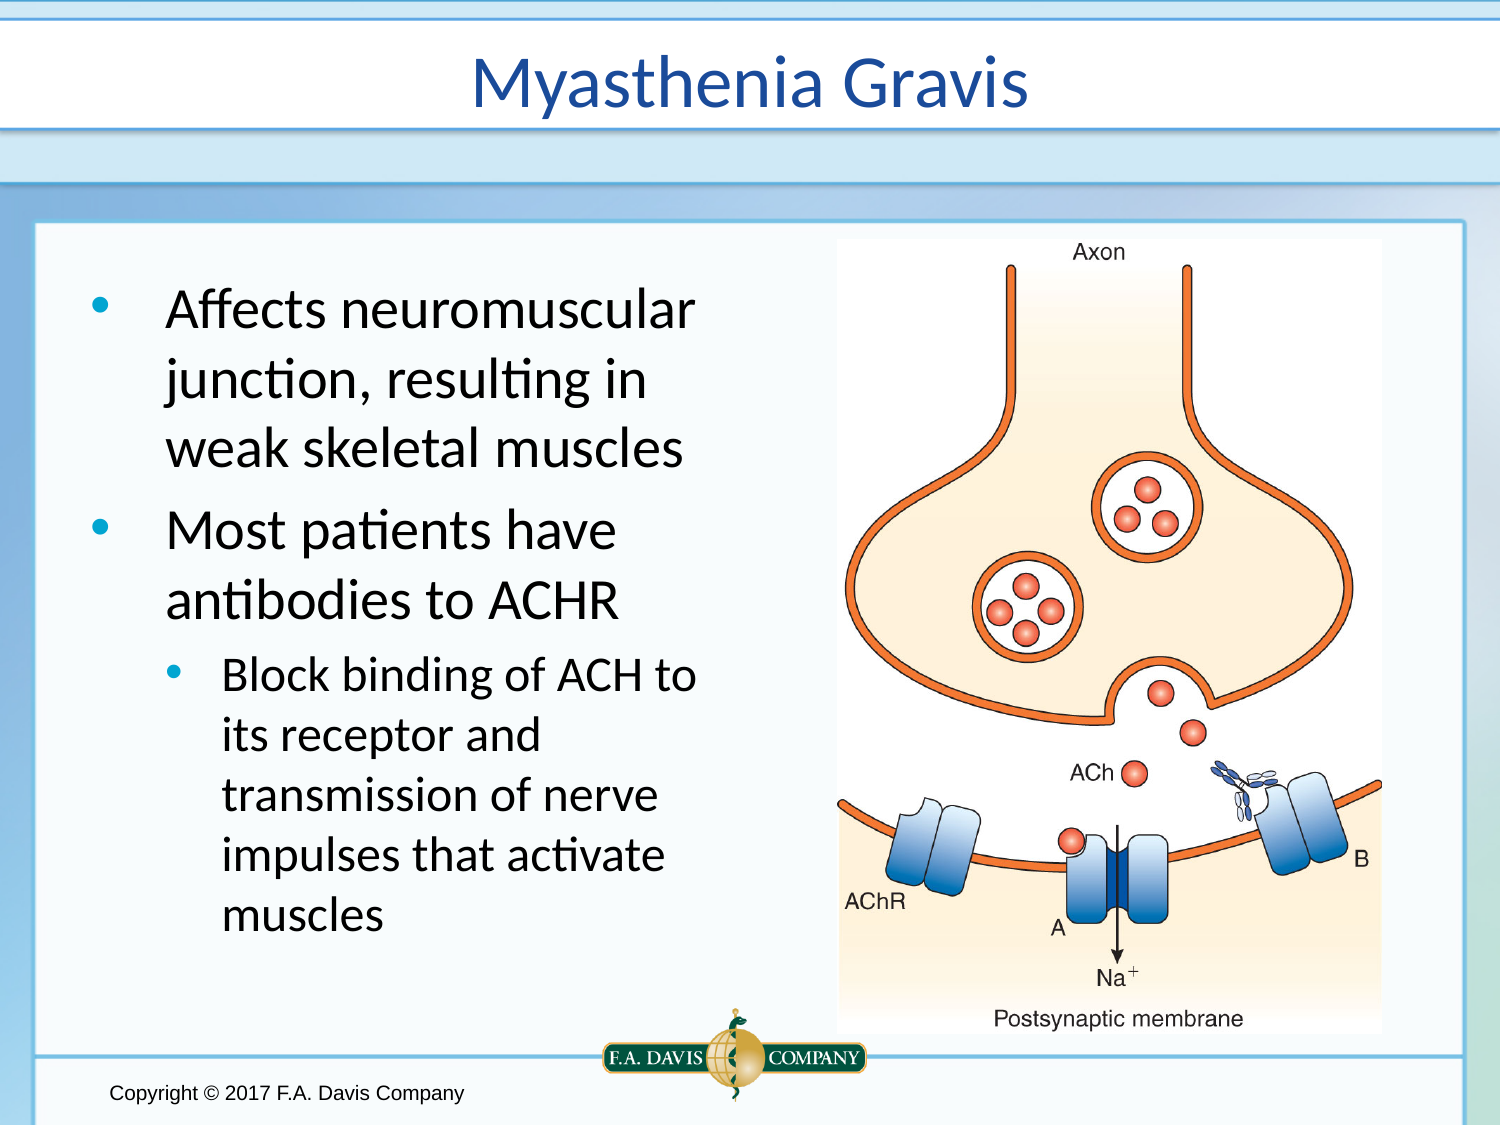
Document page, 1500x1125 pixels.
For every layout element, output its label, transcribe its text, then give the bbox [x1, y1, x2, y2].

list Affects neuromuscular junction, resulting in weak skeletal muscles Most patients have antibodies to ACHR Block binding of ACH to its receptor and transmission of nerve impulses that activate muscles [75, 262, 738, 1005]
title Myasthenia Gravis [0, 21, 1500, 135]
picture [0, 0, 1500, 21]
picture [0, 135, 1500, 1125]
